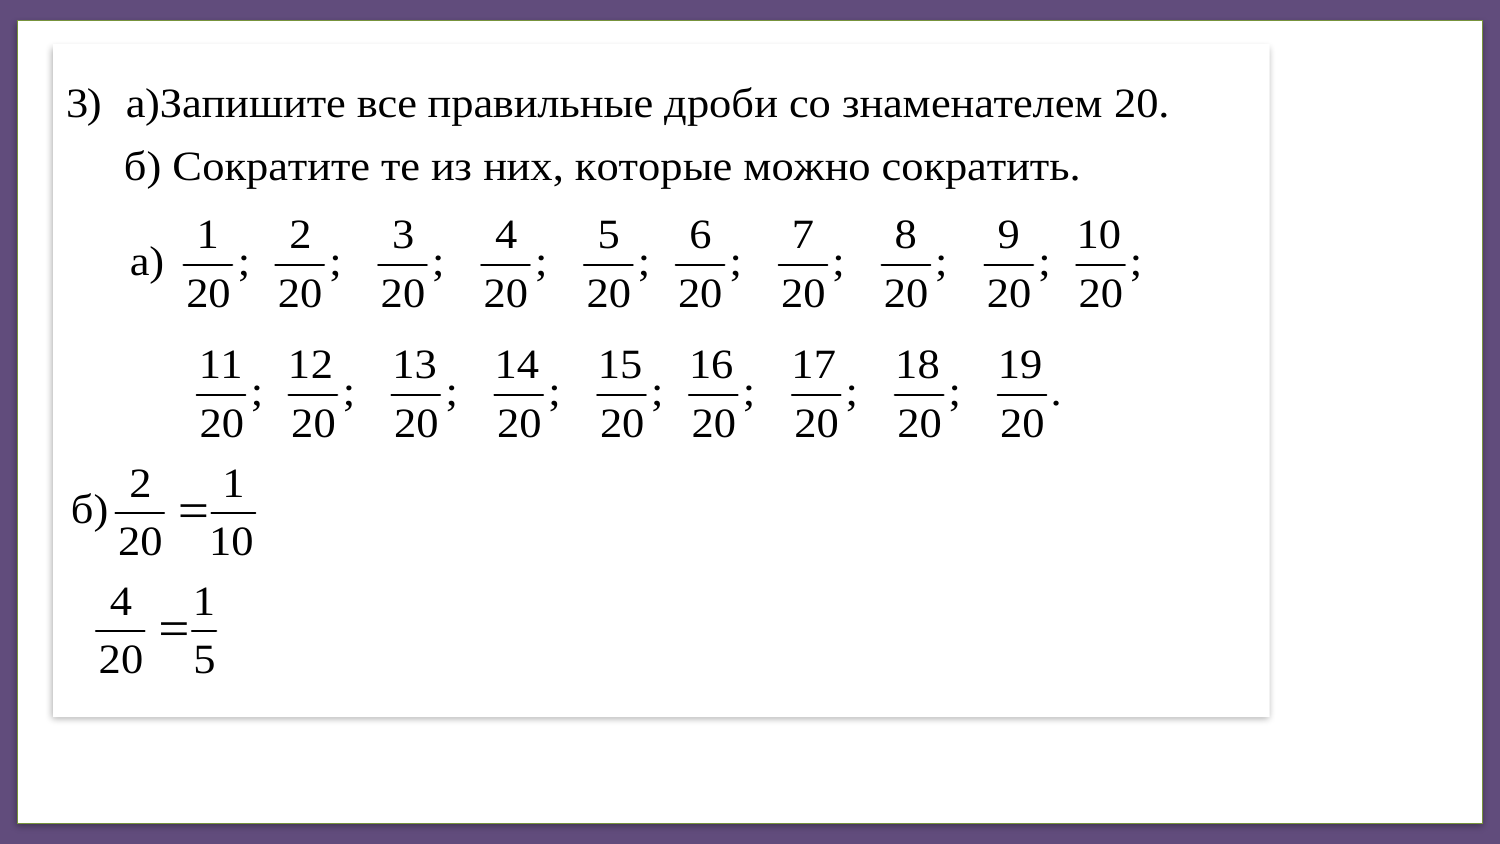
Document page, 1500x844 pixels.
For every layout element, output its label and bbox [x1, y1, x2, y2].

text_box [147, 338, 1068, 447]
text_box [17, 20, 1483, 824]
text_box [60, 79, 1174, 199]
text_box [123, 208, 1152, 317]
text_box [64, 457, 266, 566]
title [53, 43, 1270, 718]
text_box [88, 575, 226, 684]
